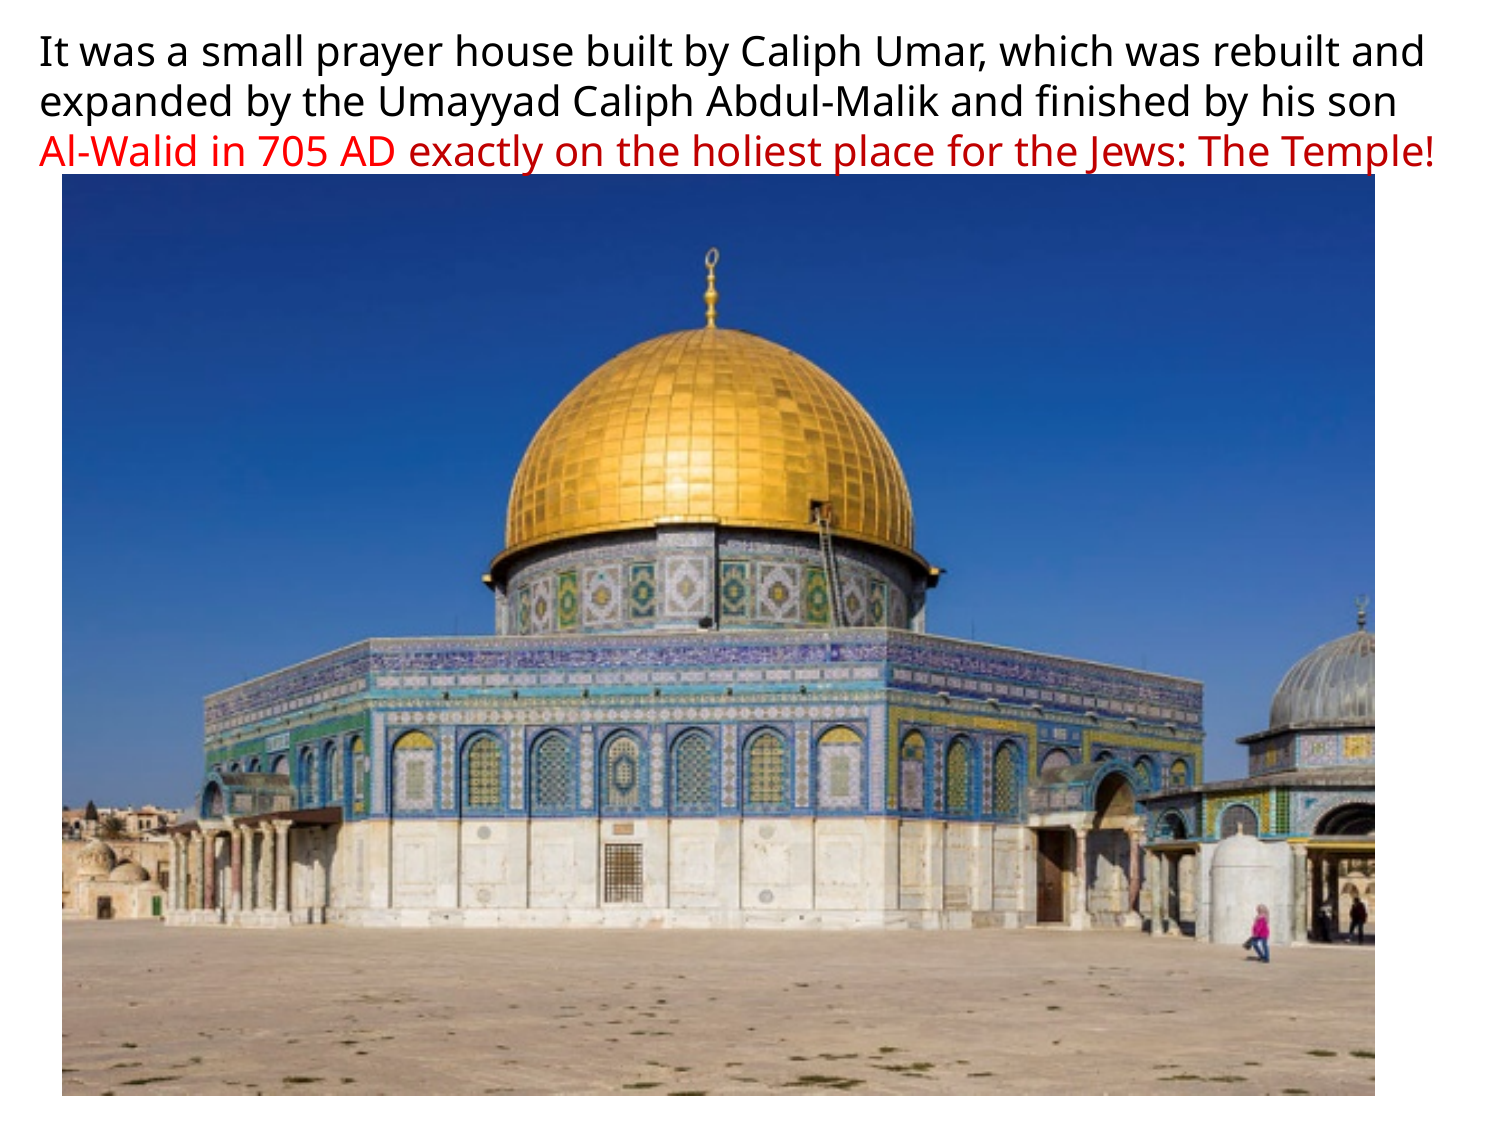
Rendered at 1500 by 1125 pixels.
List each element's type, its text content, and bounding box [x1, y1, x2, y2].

title It was a small prayer house built by Caliph Umar, which was rebuilt and expanded by the Umayyad Caliph Abdul-Malik and finished by his son Al-Walid in 705 AD exactly on the holiest place for the Jews: The Temple! [24, 24, 1463, 175]
picture [62, 174, 1376, 1096]
